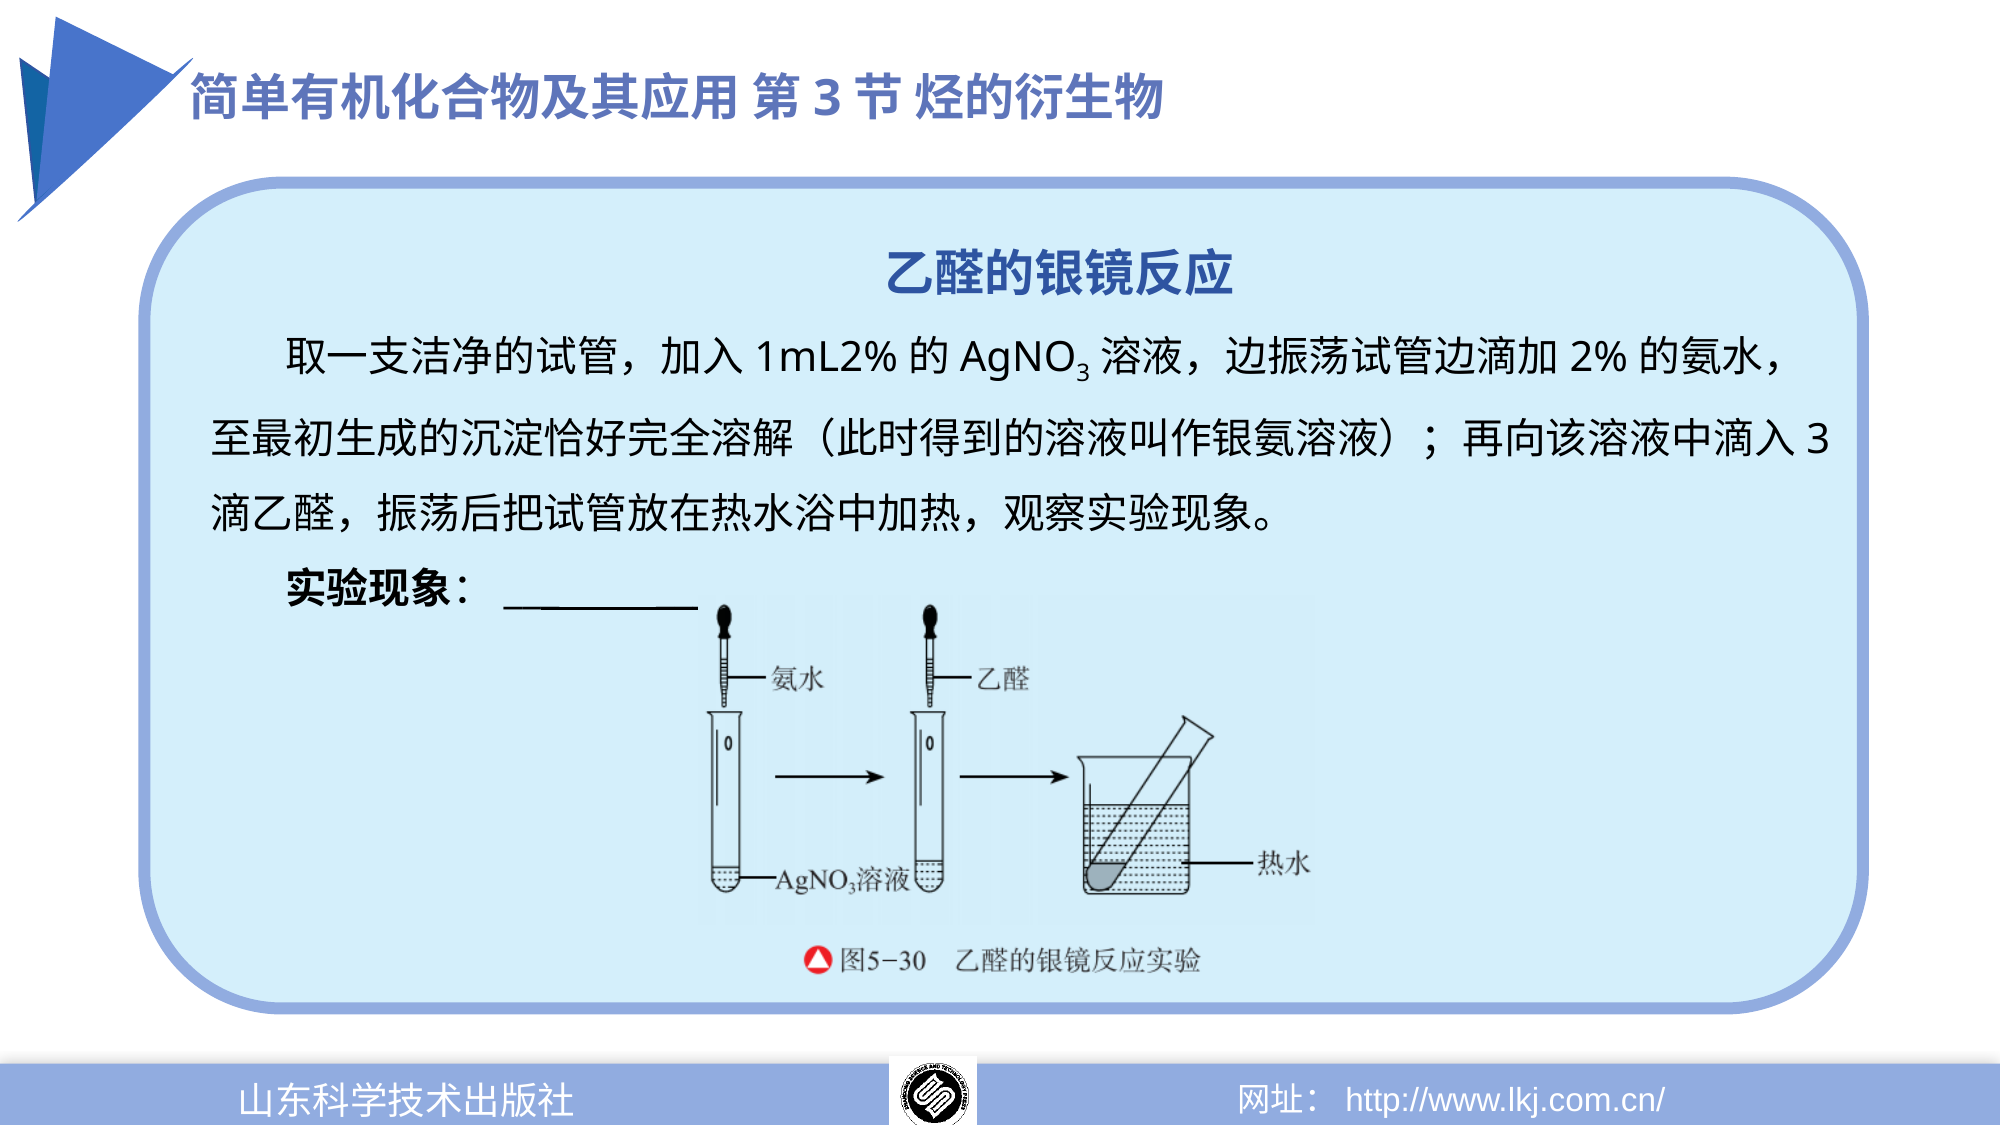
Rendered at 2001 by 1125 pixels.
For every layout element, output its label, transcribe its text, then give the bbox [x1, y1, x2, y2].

text_box [208, 181, 1800, 203]
text_box 山东科学技术出版社 [222, 1069, 889, 1125]
text_box [0, 1062, 889, 1125]
text_box 简单有机化合物及其应用 第3节 烃的衍生物 [226, 58, 1534, 134]
picture [889, 1055, 978, 1125]
text_box [143, 212, 1864, 1010]
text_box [0, 29, 226, 182]
picture [698, 594, 1315, 978]
text_box 乙醛的银镜反应 取一支洁净的试管，加入1mL2%的AgNO3溶液，边振荡试管边滴加2%的氨水，至最初生成的沉淀恰好完全溶解（此时得到的溶液叫作银氨溶液）；再向该溶液中滴入3滴乙醛，振荡后把试管放在热水浴中加热，观察实验现象。 实验现象：___ ___________________________________ [195, 203, 1850, 619]
text_box [978, 1062, 2000, 1125]
text_box 网址：http://www.lkj.com.cn/ [1222, 1070, 1890, 1125]
